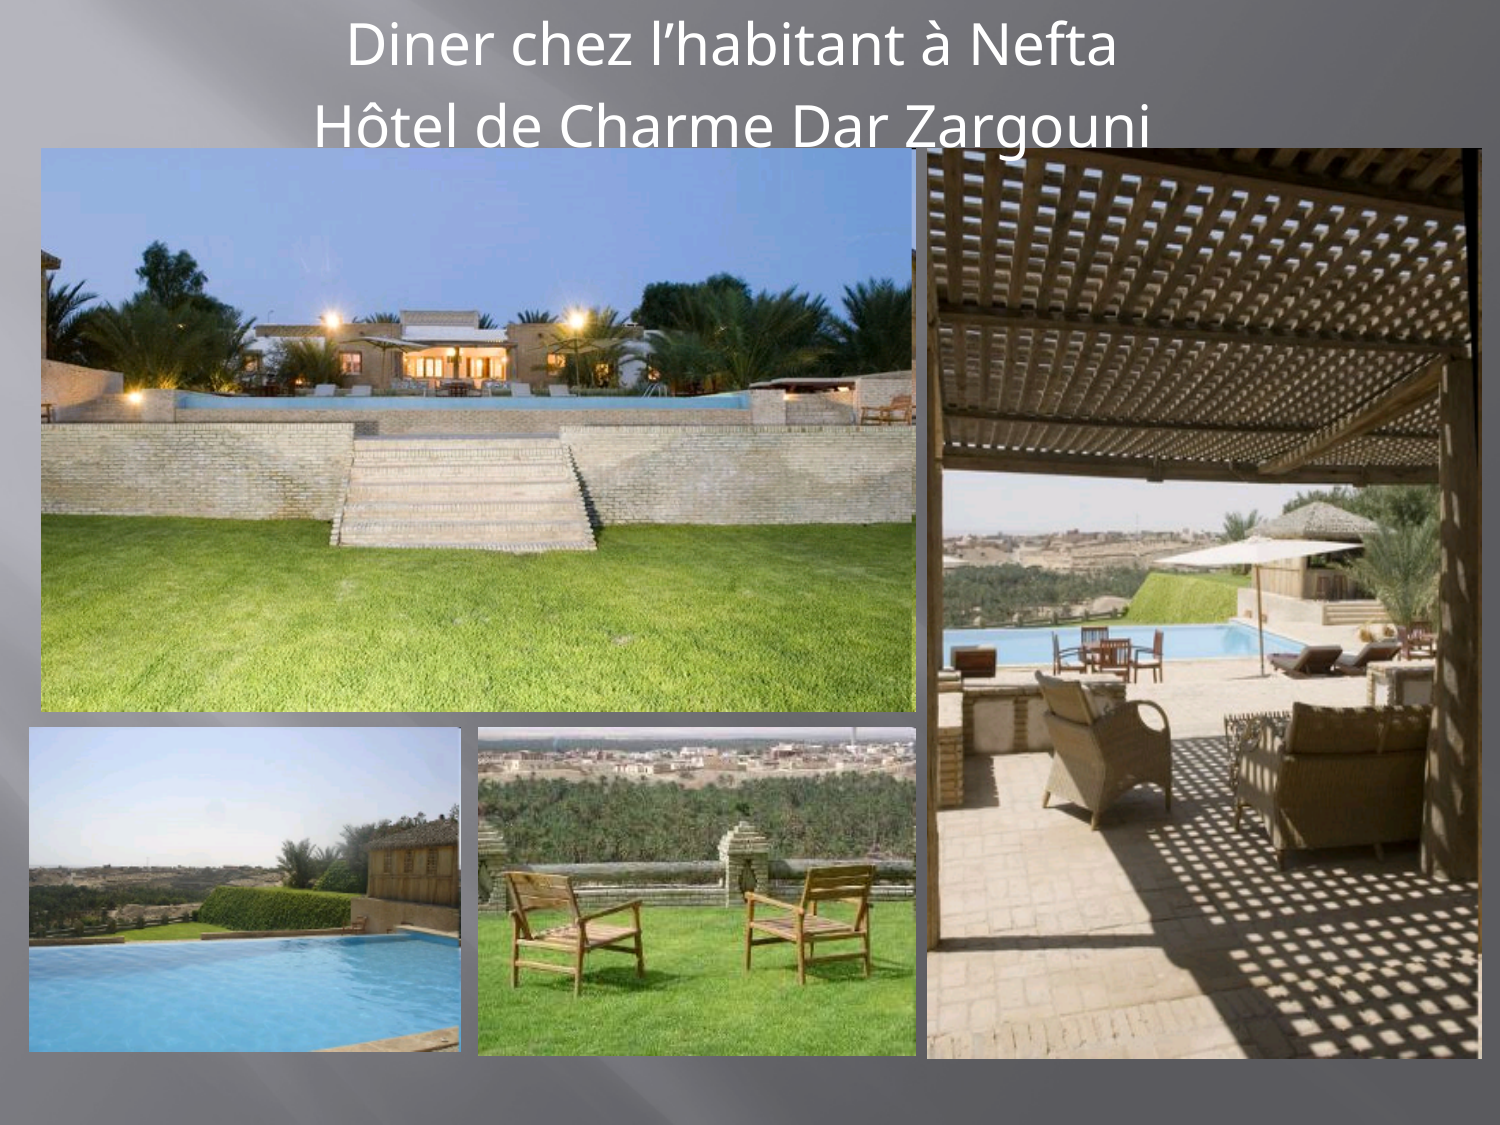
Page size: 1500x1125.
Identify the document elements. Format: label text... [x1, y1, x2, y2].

picture [926, 148, 1482, 1059]
picture [40, 148, 916, 712]
text_box Diner chez l’habitant à Nefta Hôtel de Charme Dar Zargouni [182, 0, 1282, 158]
picture [478, 727, 916, 1056]
picture [29, 727, 461, 1052]
